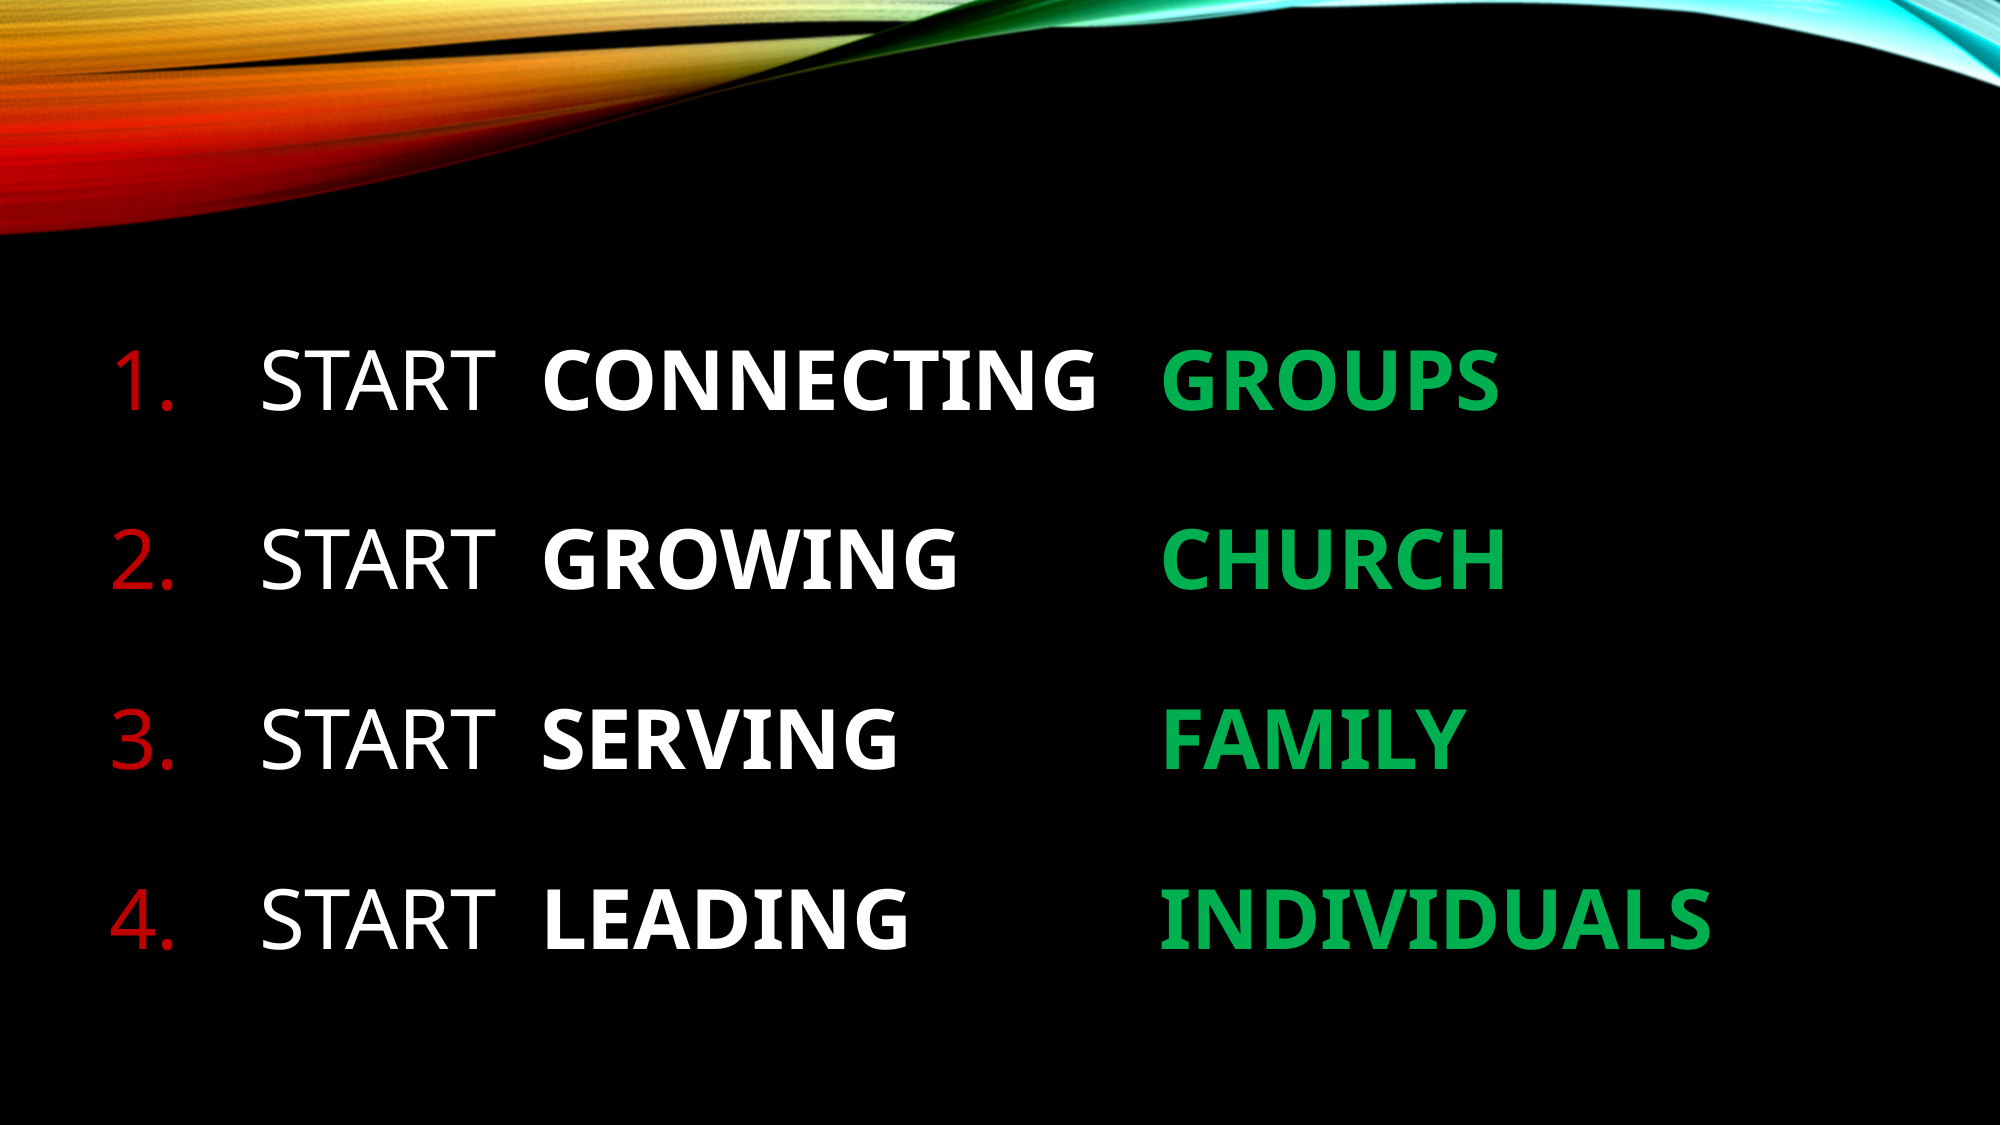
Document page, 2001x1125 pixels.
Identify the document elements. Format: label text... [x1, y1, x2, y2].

picture [0, 0, 2000, 237]
title 1. Start CONNECTING GROUPS 2. Start GROWING CHURCH 3. Start SERVING FAMILY 4. Start LEADING INDIVIDUALS [94, 330, 1891, 1049]
